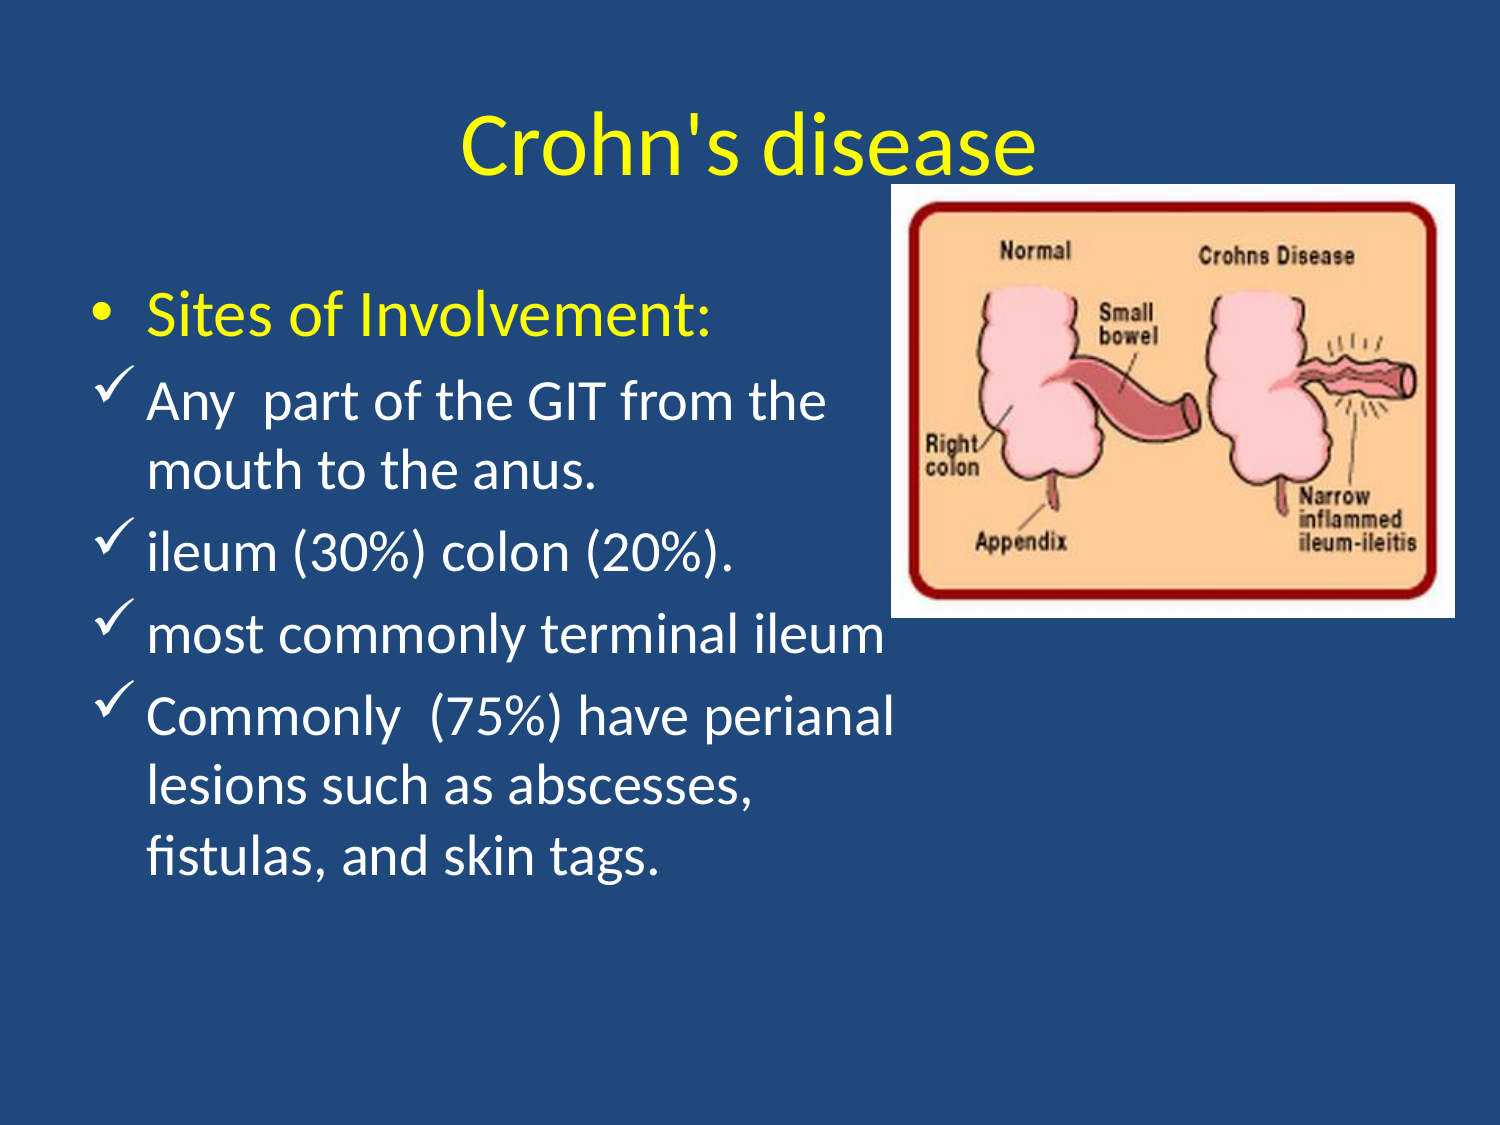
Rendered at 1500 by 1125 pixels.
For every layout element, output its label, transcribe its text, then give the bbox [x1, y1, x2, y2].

title Crohn's disease [75, 45, 1425, 233]
list Sites of Involvement: Any part of the GIT from the mouth to the anus. ileum (30%) colon (20%). most commonly terminal ileum Commonly (75%) have perianal lesions such as abscesses, fistulas, and skin tags. [75, 262, 963, 1005]
picture [891, 184, 1455, 618]
